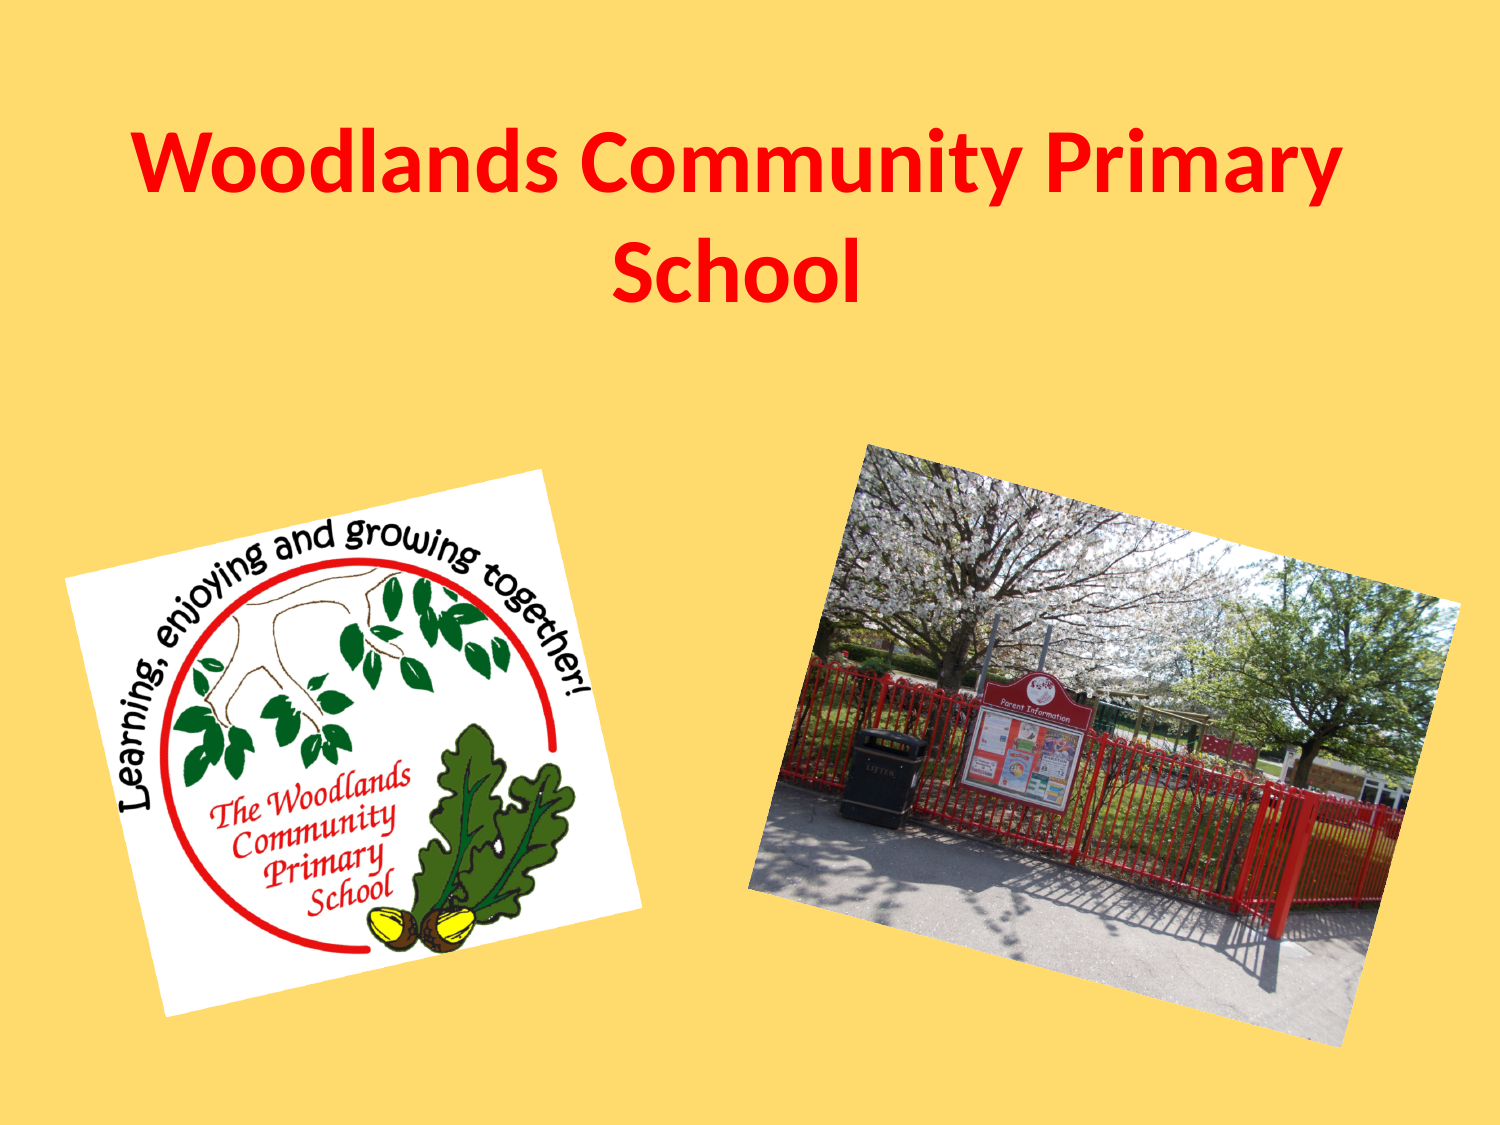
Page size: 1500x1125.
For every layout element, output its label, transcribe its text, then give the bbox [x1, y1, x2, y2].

picture [749, 444, 1460, 1047]
picture [66, 470, 642, 1016]
title Woodlands Community Primary School [100, 90, 1376, 332]
